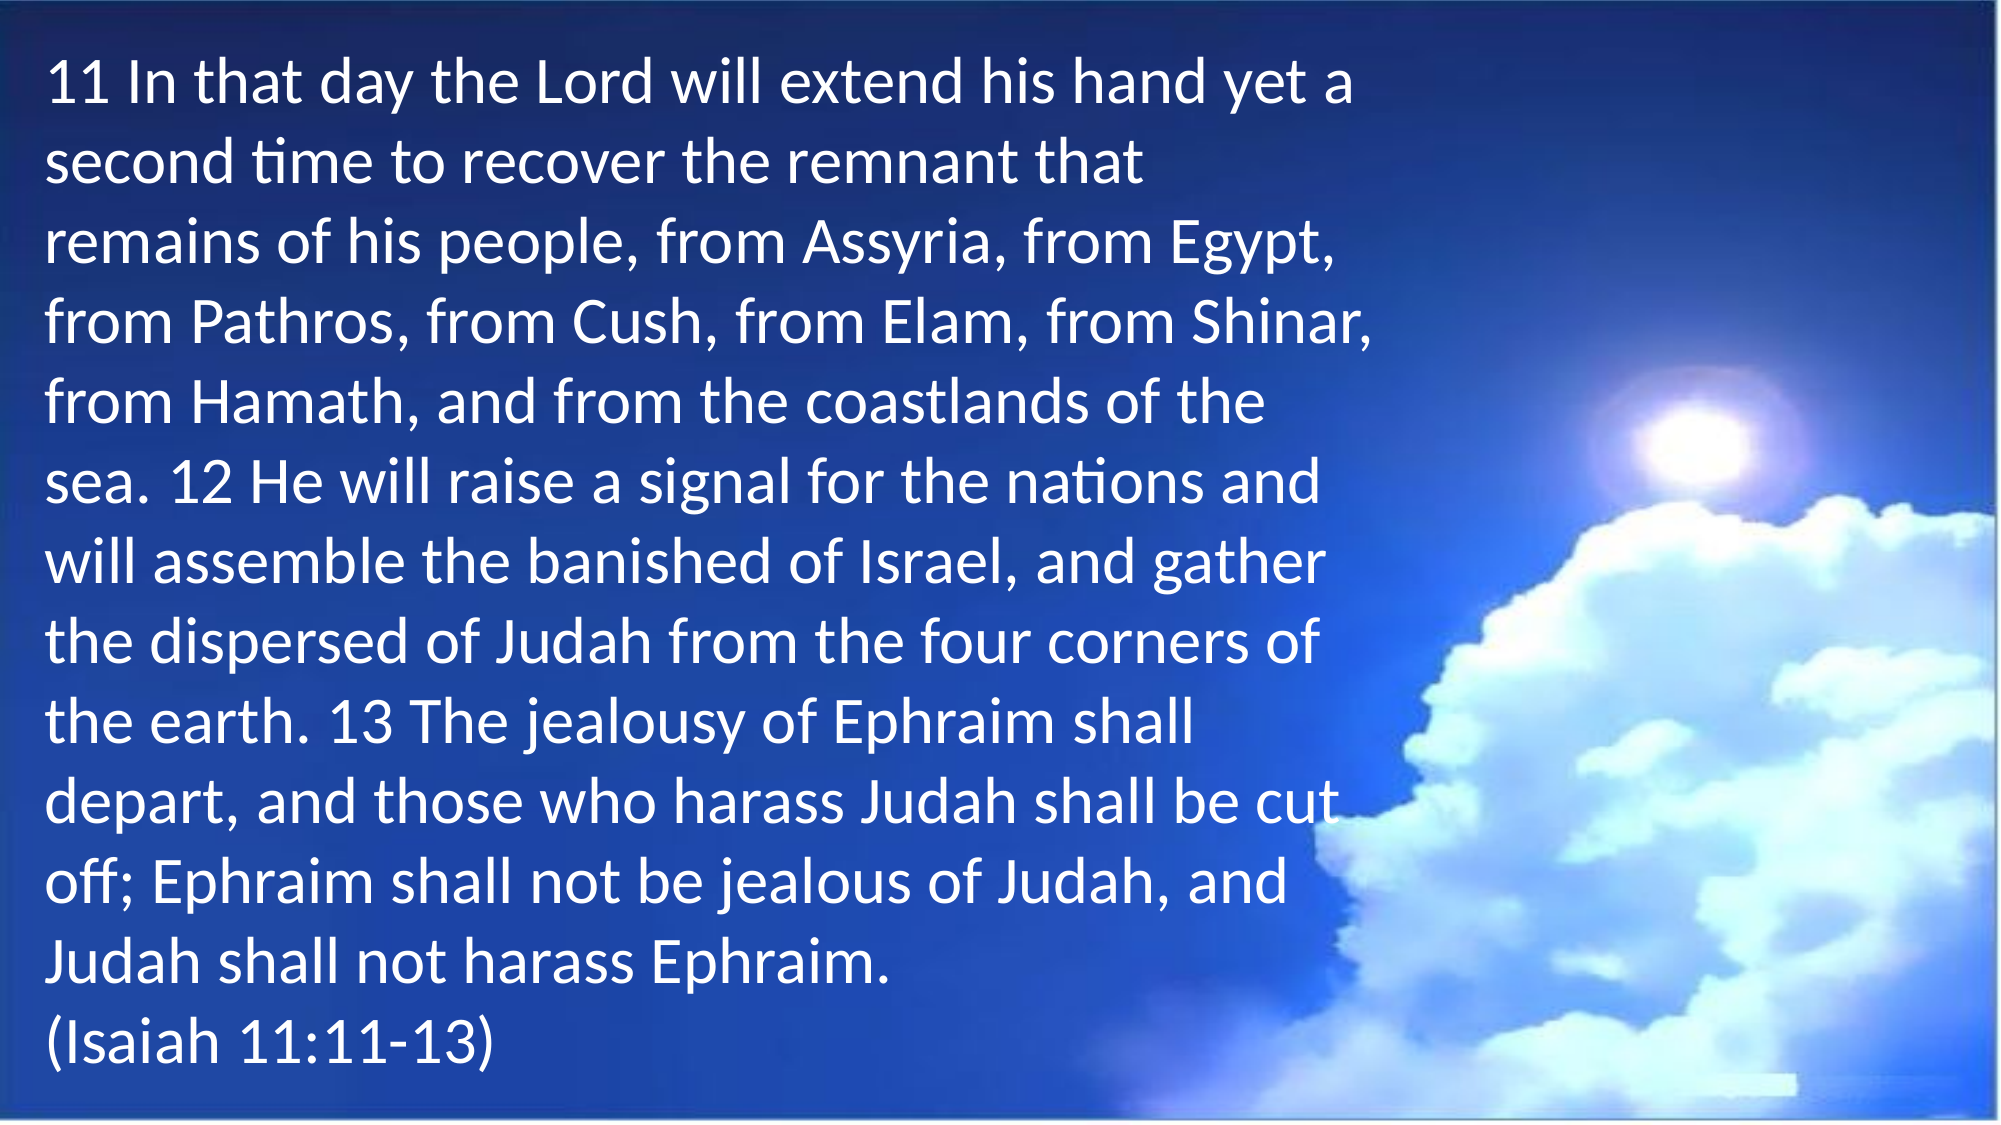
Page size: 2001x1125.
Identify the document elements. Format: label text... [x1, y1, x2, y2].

text_box 11 In that day the Lord will extend his hand yet a second time to recover the remnant that remains of his people, from Assyria, from Egypt, from Pathros, from Cush, from Elam, from Shinar, from Hamath, and from the coastlands of the sea. 12 He will raise a signal for the nations and will assemble the banished of Israel, and gather the dispersed of Judah from the four corners of the earth. 13 The jealousy of Ephraim shall depart, and those who harass Judah shall be cut off; Ephraim shall not be jealous of Judah, and Judah shall not harass Ephraim. (Isaiah 11:11-13) [29, 29, 1390, 1084]
picture [0, 0, 2001, 1125]
